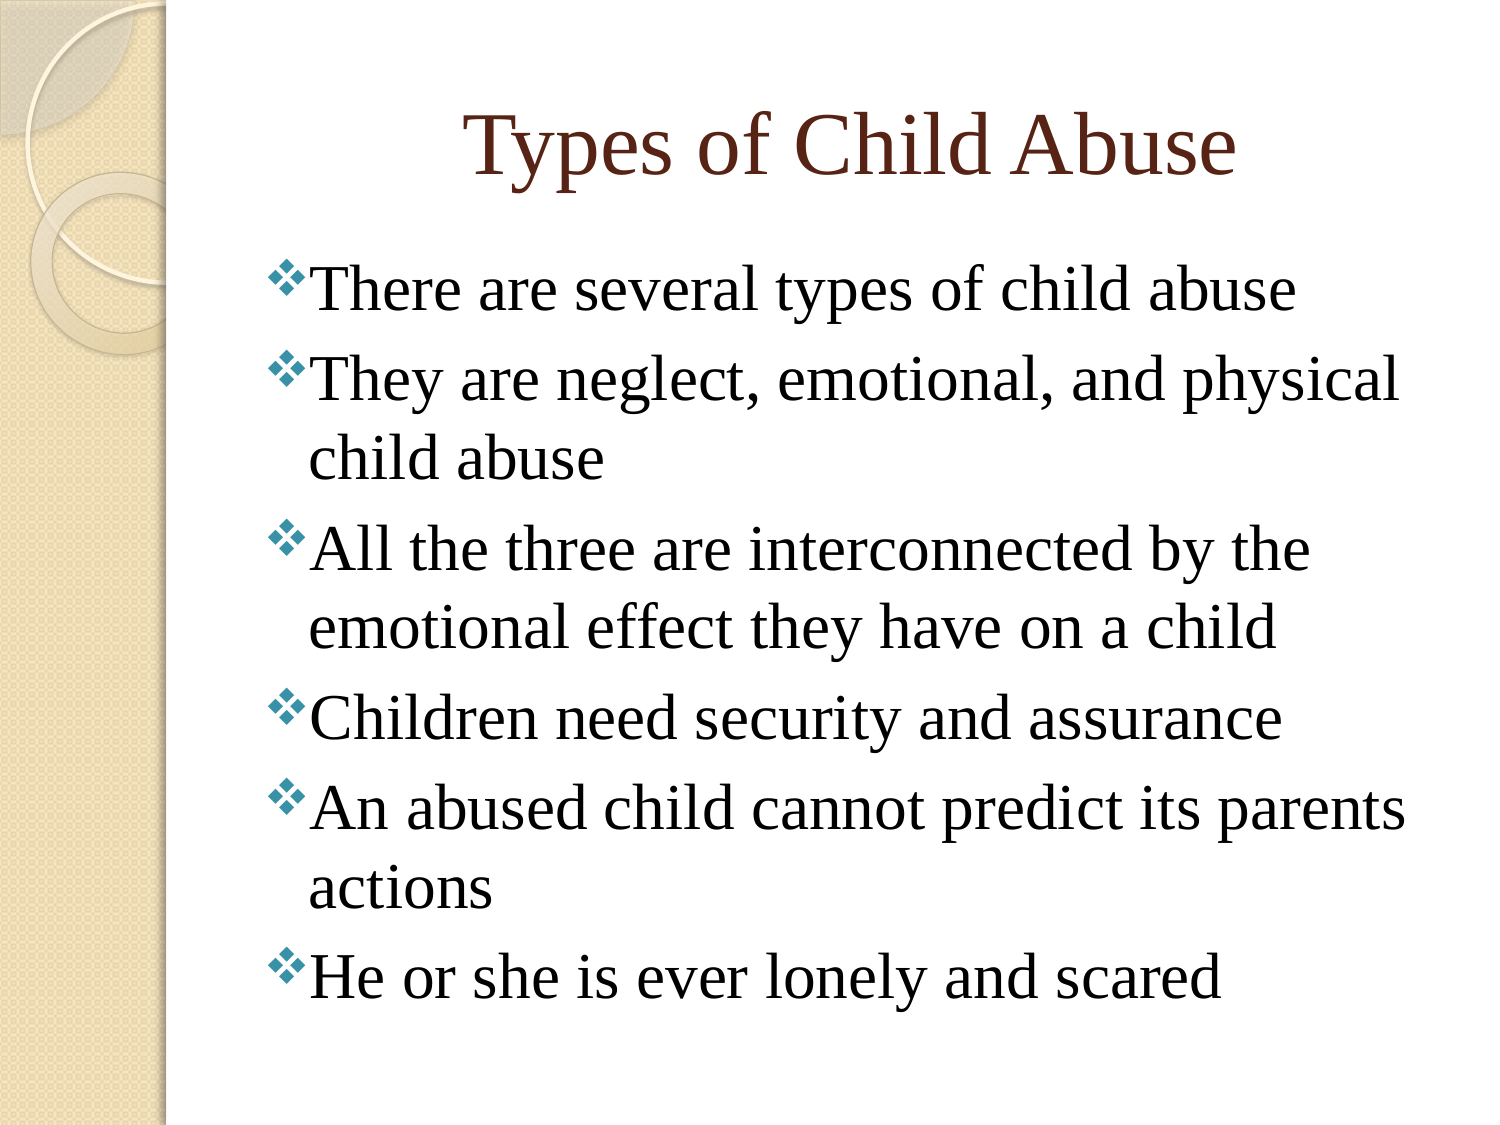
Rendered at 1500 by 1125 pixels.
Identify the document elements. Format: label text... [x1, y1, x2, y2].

title Types of Child Abuse [235, 45, 1466, 233]
list There are several types of child abuse They are neglect, emotional, and physical child abuse All the three are interconnected by the emotional effect they have on a child Children need security and assurance An abused child cannot predict its parents actions He or she is ever lonely and scared [235, 237, 1466, 1025]
